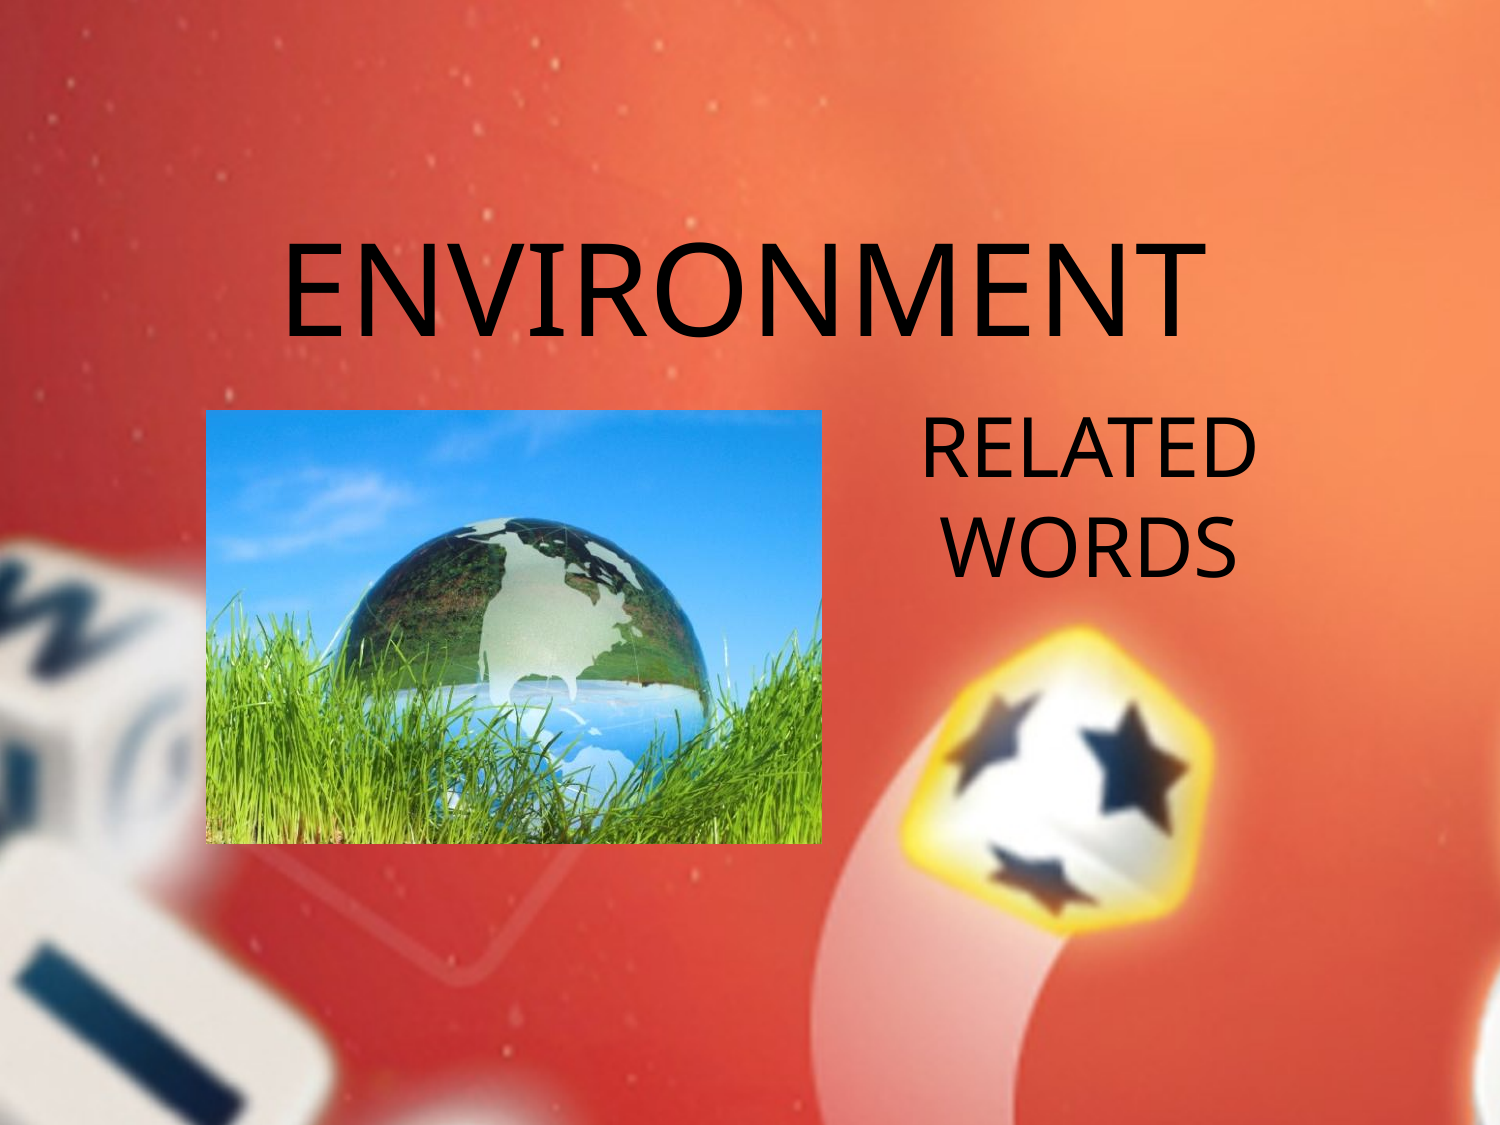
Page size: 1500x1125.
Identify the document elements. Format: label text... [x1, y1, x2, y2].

title ENVIRONMENT [105, 164, 1381, 406]
picture [0, 0, 1500, 1125]
subtitle RELATED WORDS [808, 386, 1372, 621]
